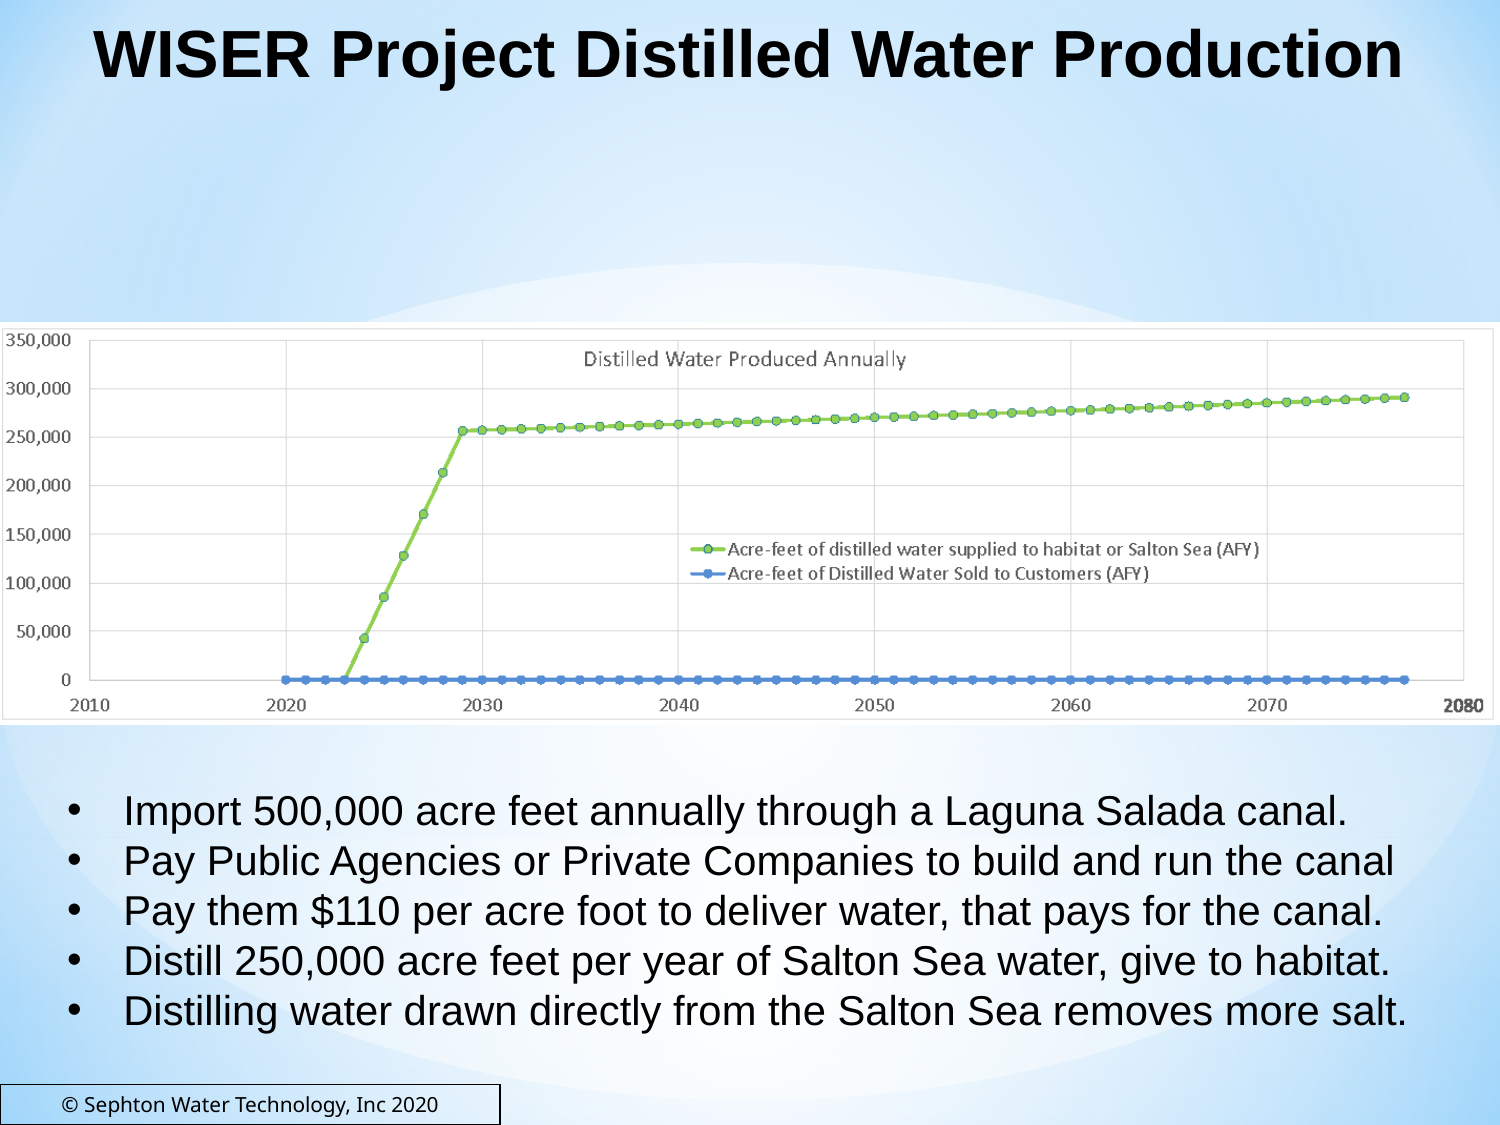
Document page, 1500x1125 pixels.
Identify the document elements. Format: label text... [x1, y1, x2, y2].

title WISER Project Distilled Water Production [0, 3, 1500, 113]
text_box Import 500,000 acre feet annually through a Laguna Salada canal. Pay Public Agencies or Private Companies to build and run the canal Pay them $110 per acre foot to deliver water, that pays for the canal. Distill 250,000 acre feet per year of Salton Sea water, give to habitat. Distilling water drawn directly from the Salton Sea removes more salt. [52, 776, 1448, 1102]
picture [0, 322, 1500, 725]
text_box © Sephton Water Technology, Inc 2020 [0, 1084, 500, 1125]
